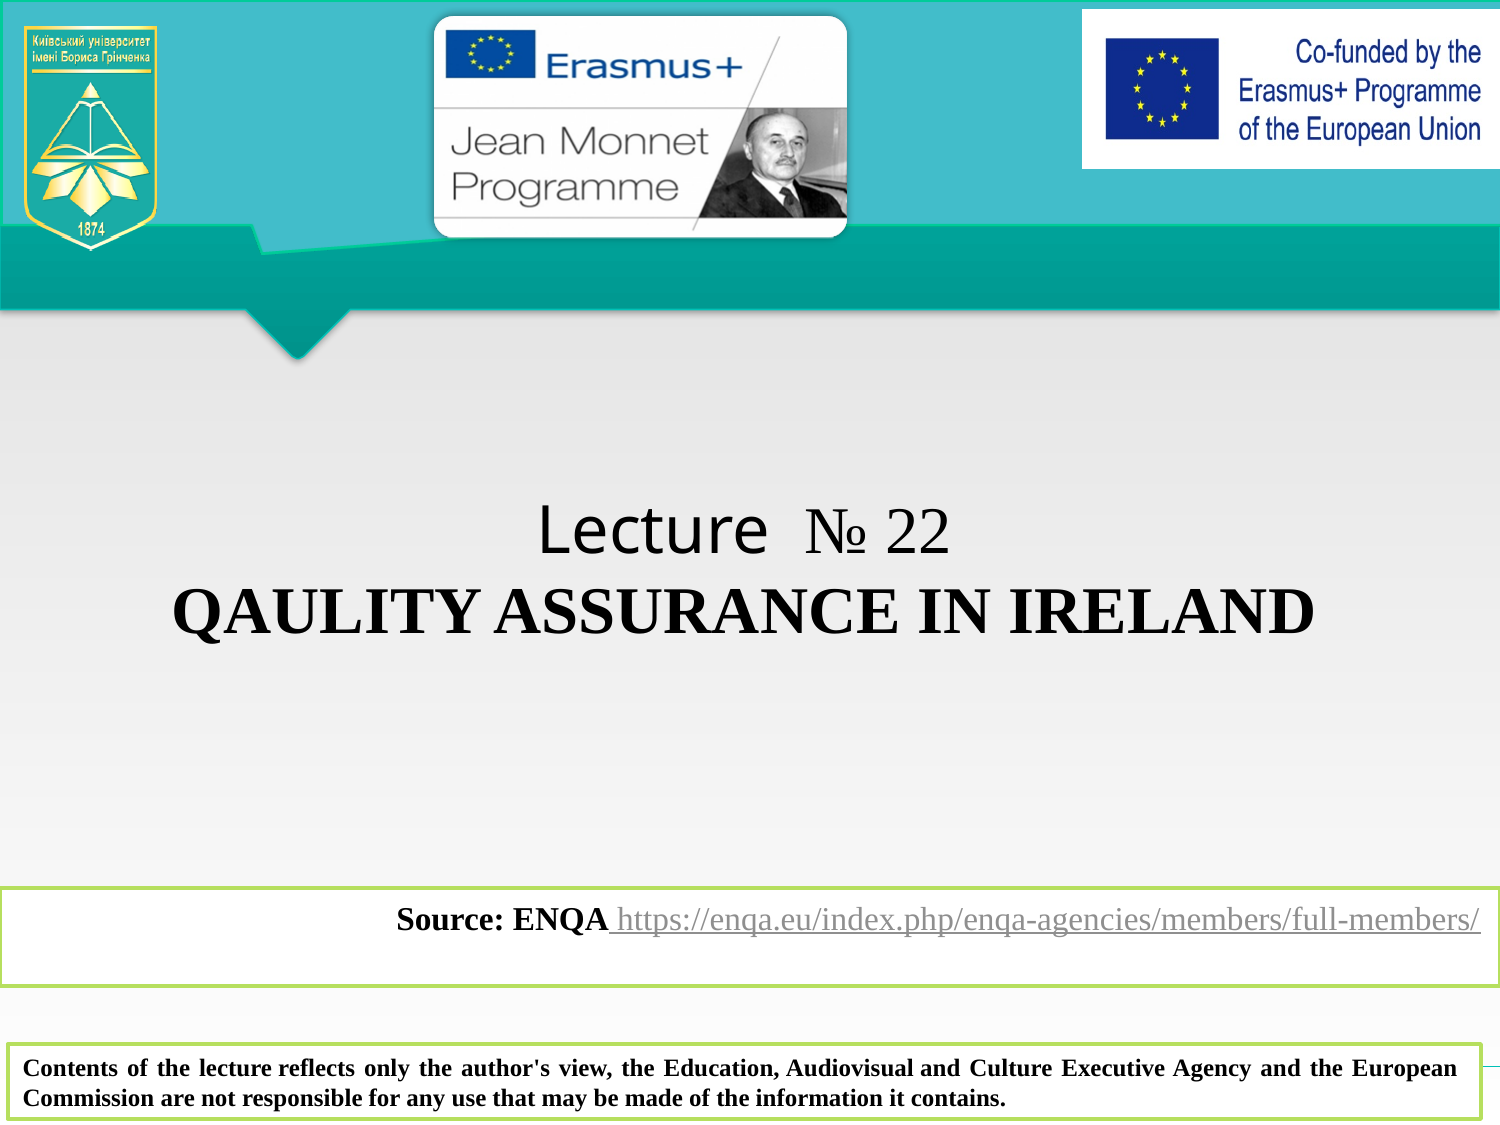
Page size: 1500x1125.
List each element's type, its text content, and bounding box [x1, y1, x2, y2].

picture [0, 0, 1500, 256]
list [430, 15, 850, 239]
text_box Contents of the lecture reflects only the author's view, the Education, Audiovisual and Culture Executive Agency and the European Commission are not responsible for any use that may be made of the information it contains. [6, 1042, 1483, 1121]
text_box Lecture № 22 QAULITY ASSURANCE IN IRELAND [24, 479, 1464, 735]
text_box Source: ENQA https://enqa.eu/index.php/enqa-agencies/members/full-members/ [0, 886, 1500, 988]
